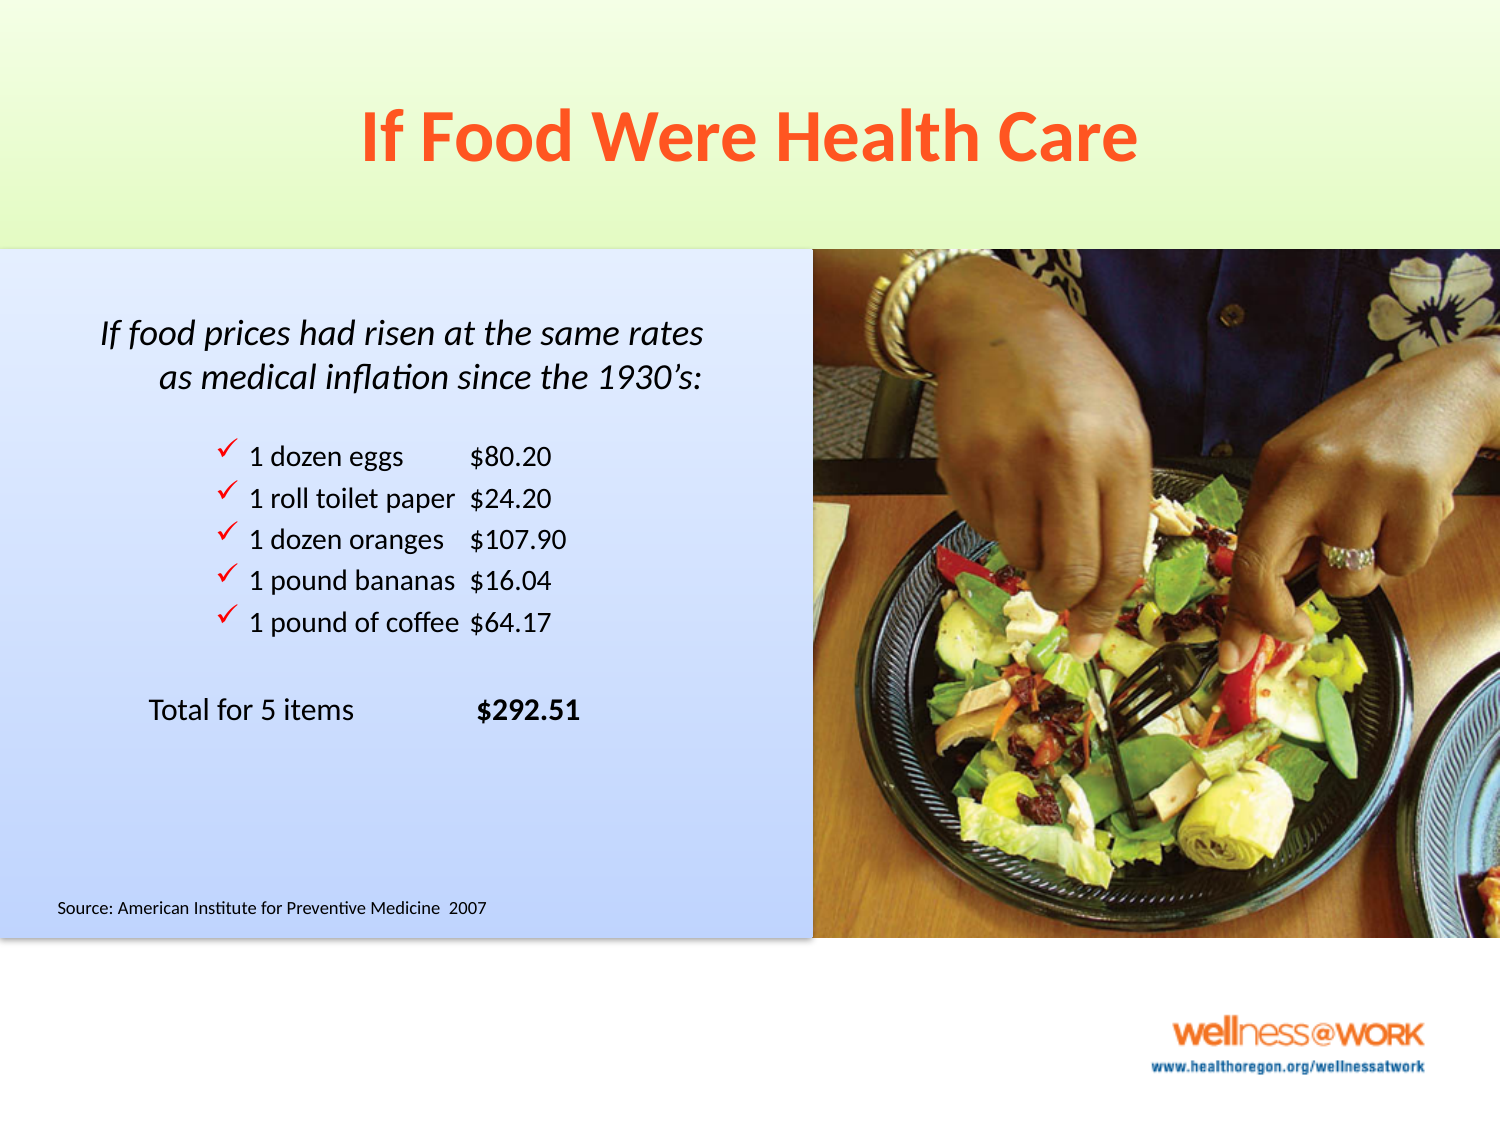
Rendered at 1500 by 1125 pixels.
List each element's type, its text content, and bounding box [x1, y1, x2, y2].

picture [1146, 1009, 1500, 1125]
title If Food Were Health Care [75, 37, 1425, 225]
list If food prices had risen at the same rates as medical inflation since the 1930’s: 1 dozen eggs $80.20 1 roll toilet paper $24.20 1 dozen oranges $107.90 1 pound bananas $16.04 1 pound of coffee $64.17 Total for 5 items $292.51 Source: American Institute for Preventive Medicine 2007 [0, 249, 811, 938]
picture [812, 249, 1500, 938]
